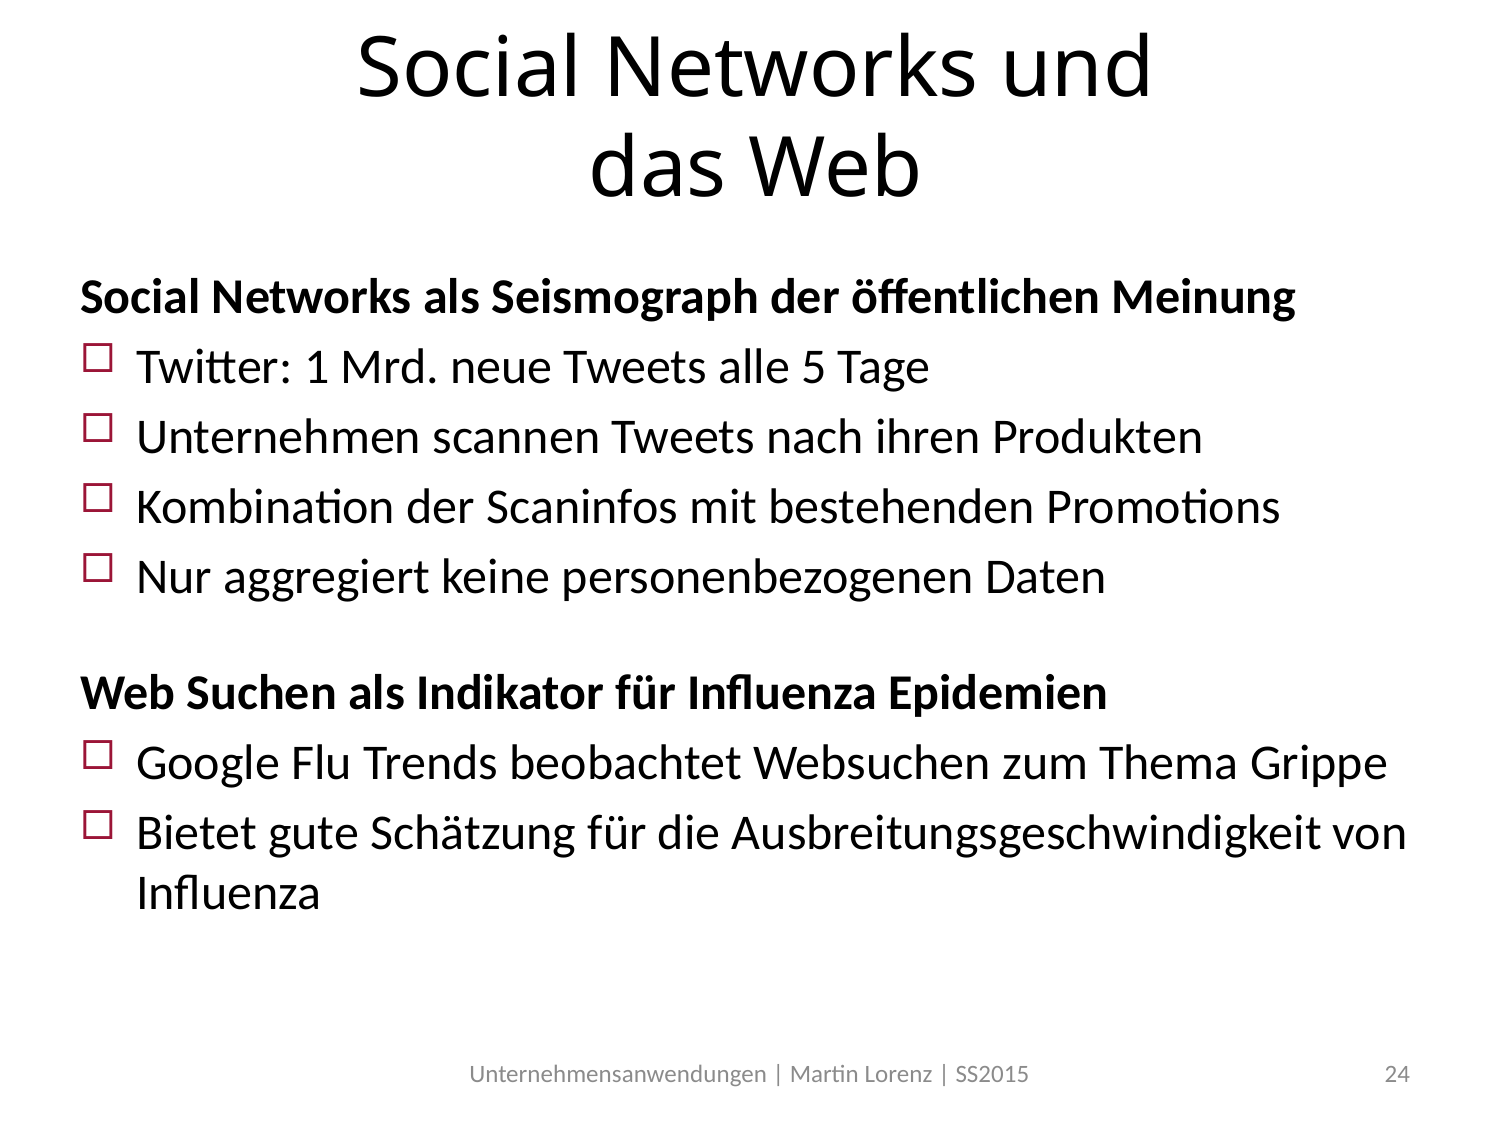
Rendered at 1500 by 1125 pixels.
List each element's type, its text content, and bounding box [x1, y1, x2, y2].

footer Unternehmensanwendungen | Martin Lorenz | SS2015 [112, 1042, 1388, 1103]
title Social Networks und das Web [88, 19, 1424, 207]
text_box Social Networks als Seismograph der öffentlichen Meinung Twitter: 1 Mrd. neue Tweets alle 5 Tage Unternehmen scannen Tweets nach ihren Produkten Kombination der Scaninfos mit bestehenden Promotions Nur aggregiert keine personenbezogenen Daten Web Suchen als Indikator für Influenza Epidemien Google Flu Trends beobachtet Websuchen zum Thema Grippe Bietet gute Schätzung für die Ausbreitungsgeschwindigkeit von Influenza [64, 255, 1483, 1047]
slide_number 24 [1388, 1042, 1425, 1103]
